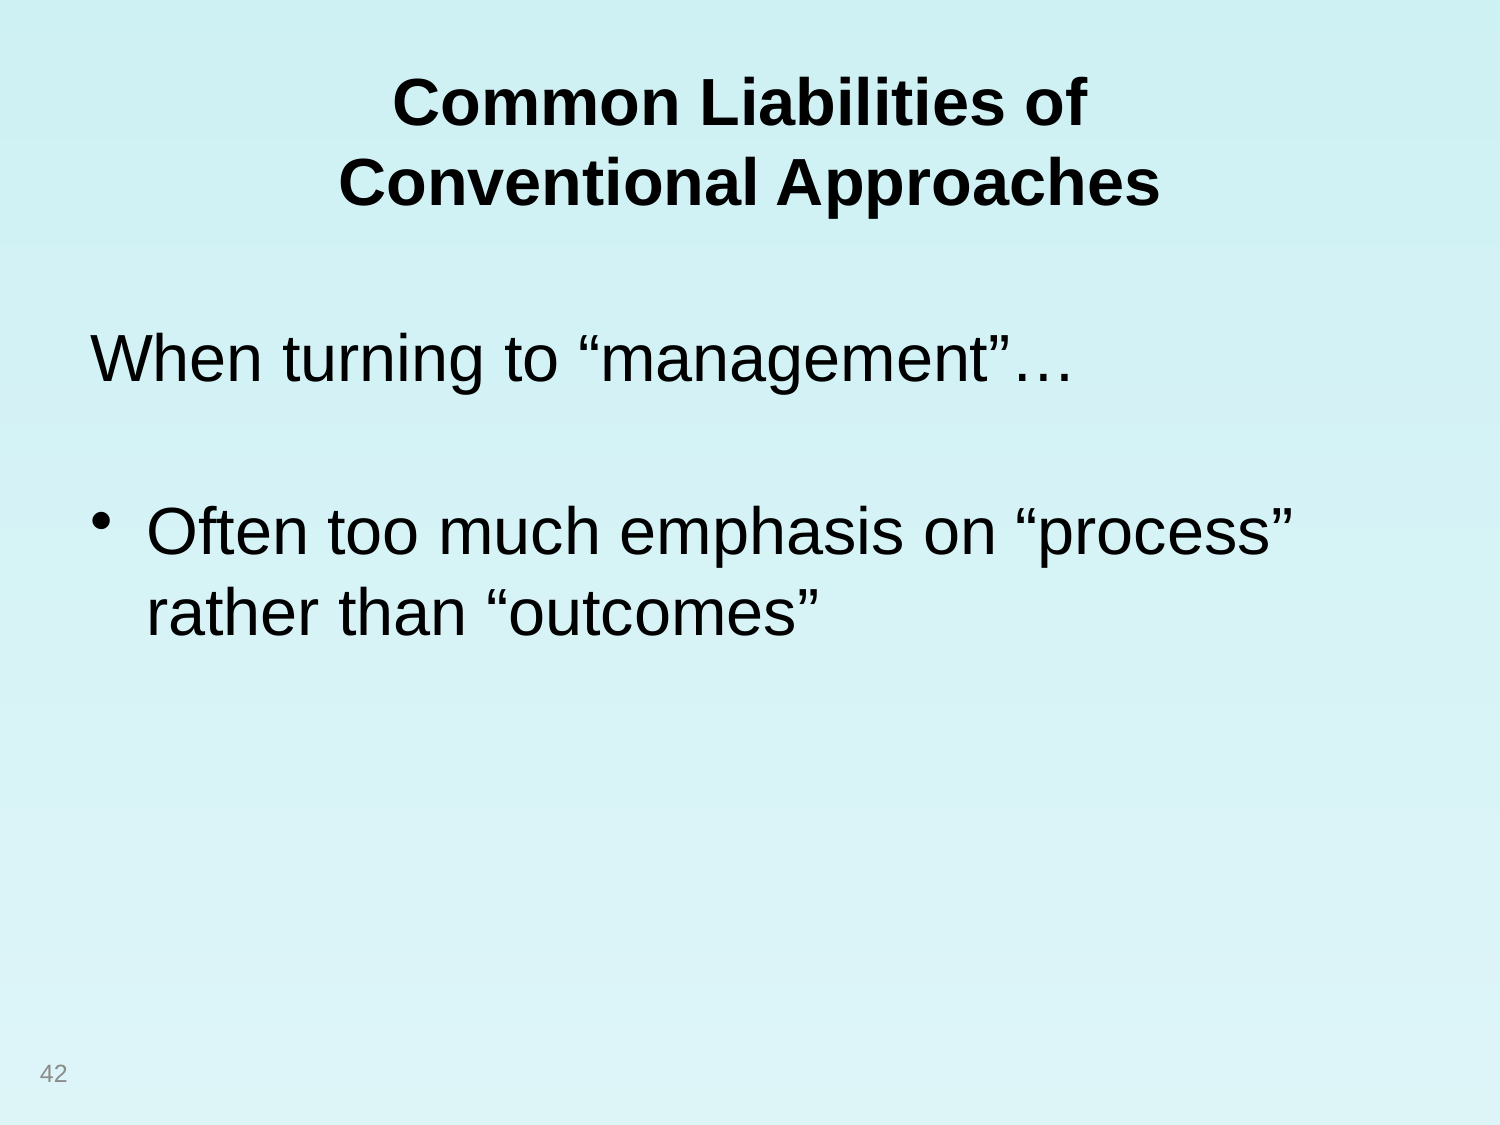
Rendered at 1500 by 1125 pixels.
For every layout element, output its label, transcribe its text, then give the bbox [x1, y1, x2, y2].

slide_number 42 [24, 1042, 375, 1103]
list When turning to “management”… Often too much emphasis on “process” rather than “outcomes” [75, 307, 1425, 1050]
title Common Liabilities of Conventional Approaches [75, 45, 1425, 233]
